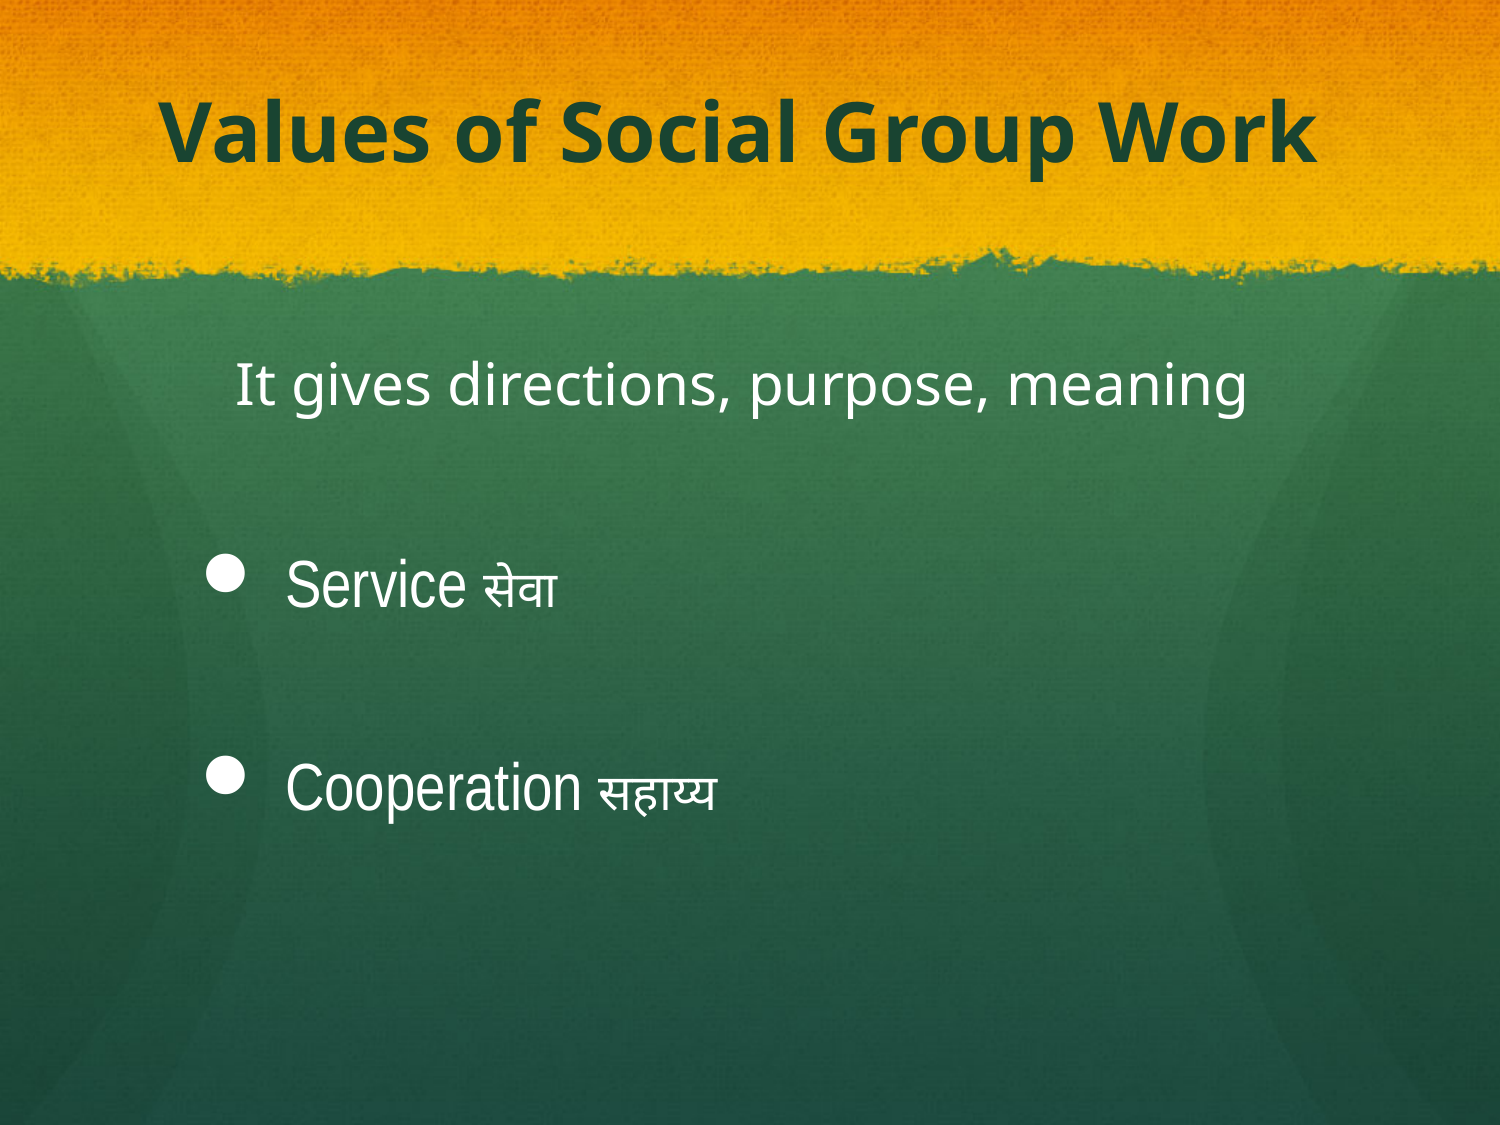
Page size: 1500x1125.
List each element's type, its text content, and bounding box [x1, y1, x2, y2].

title Values of Social Group Work [125, 13, 1375, 246]
picture [0, 0, 1500, 1125]
list It gives directions, purpose, meaning Service सेवा Cooperation सहाय्य [125, 339, 1375, 1026]
